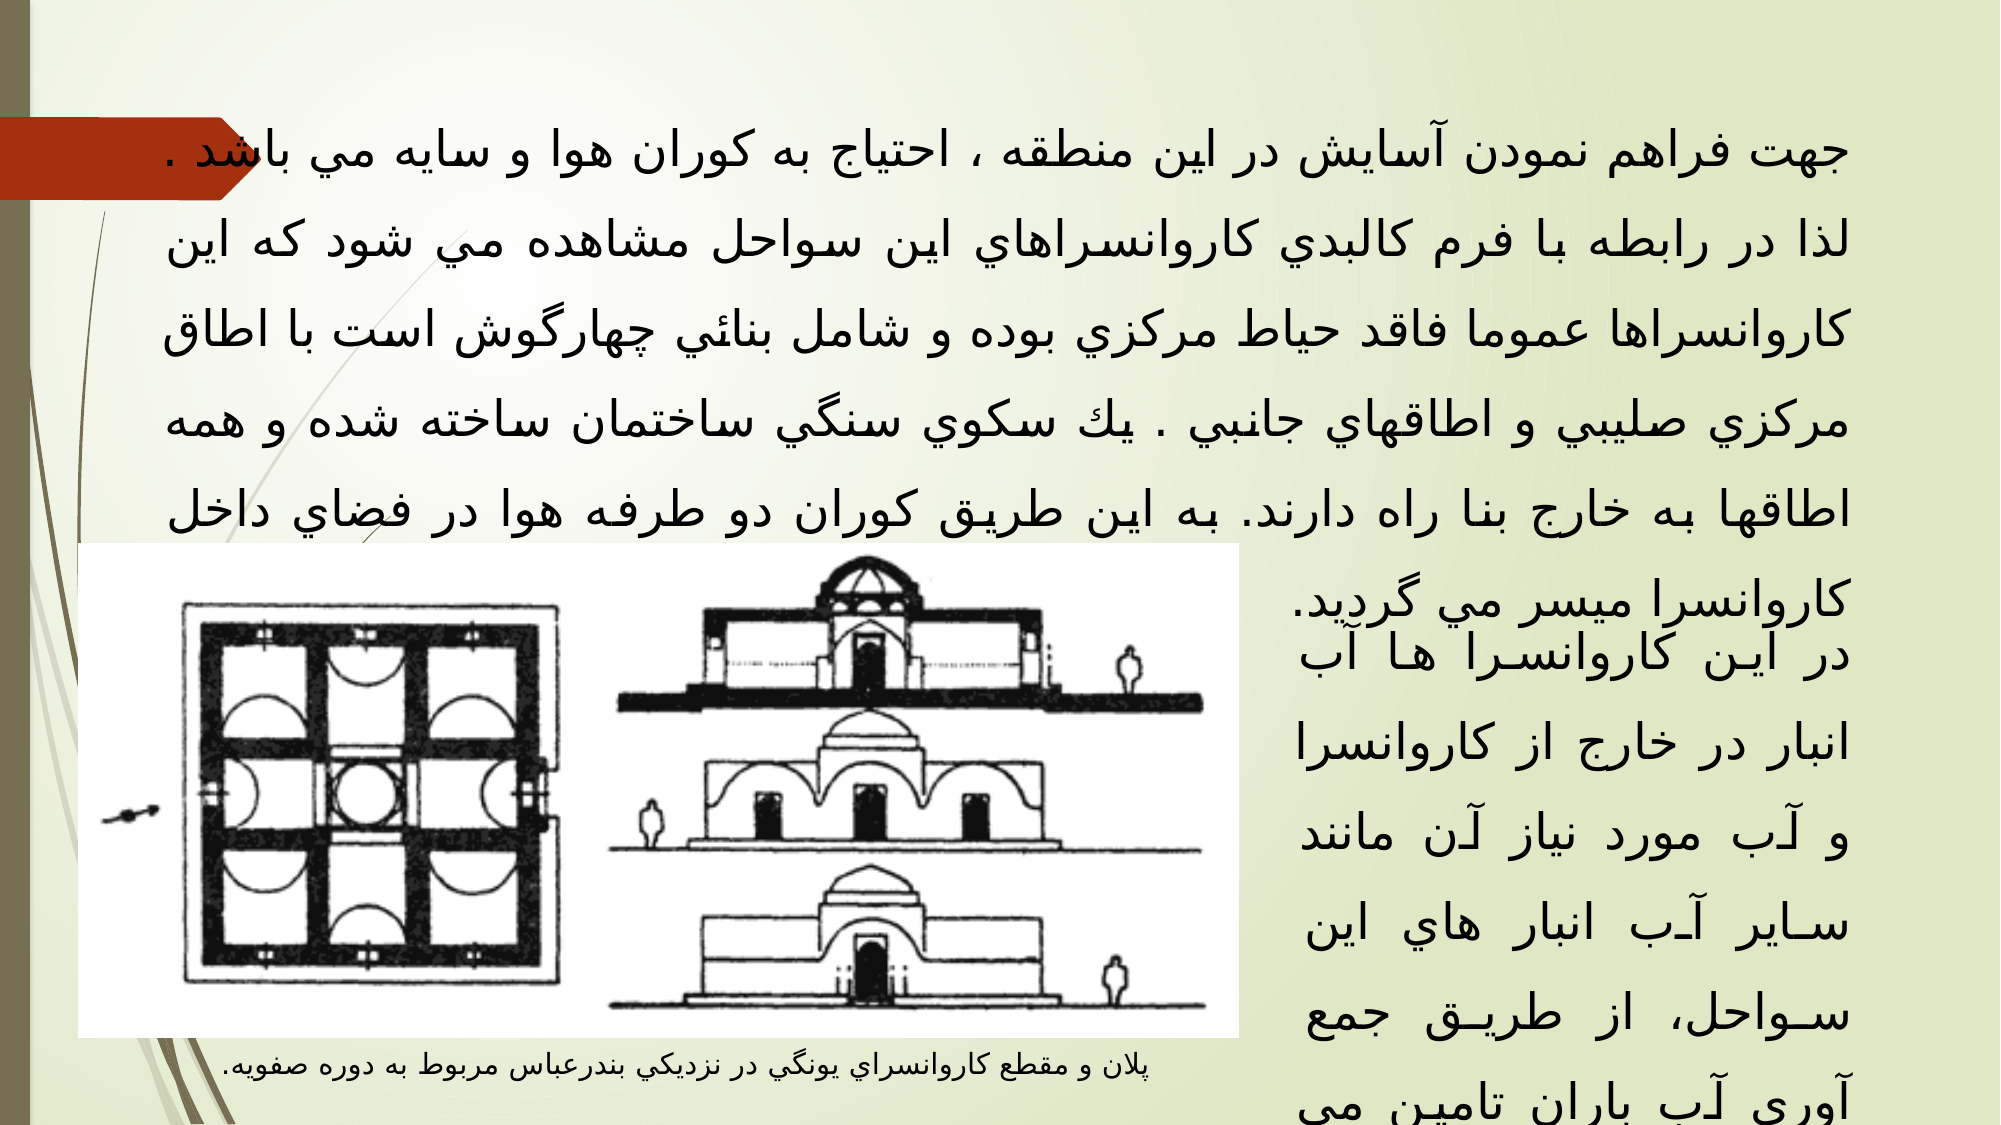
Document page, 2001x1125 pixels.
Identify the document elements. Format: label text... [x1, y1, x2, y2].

text_box جهت فراهم نمودن آسايش در اين منطقه ، احتياج به كوران هوا و سايه مي باشد . لذا در رابطه با فرم كالبدي كاروانسراهاي اين سواحل مشاهده مي شود كه اين كاروانسراها عموما فاقد حياط مركزي بوده و شامل بنائي چهارگوش است با اطاق مركزي صليبي و اطاقهاي جانبي . يك سكوي سنگي ساختمان ساخته شده و همه اطاقها به خارج بنا راه دارند. به اين طريق كوران دو طرفه هوا در فضاي داخل كاروانسرا ميسر مي گرديد. [147, 79, 1867, 635]
text_box پلان و مقطع كاروانسراي يونگي در نزديكي بندرعباس مربوط به دوره صفويه. [190, 1046, 1191, 1088]
picture [77, 543, 1239, 1038]
text_box در اين كاروانسرا ها آب انبار در خارج از كاروانسرا و آب مورد نياز آن مانند ساير آب انبار هاي اين سواحل، از طريق جمع آوري آب باران تامين مي شده است. [1273, 582, 1867, 1125]
